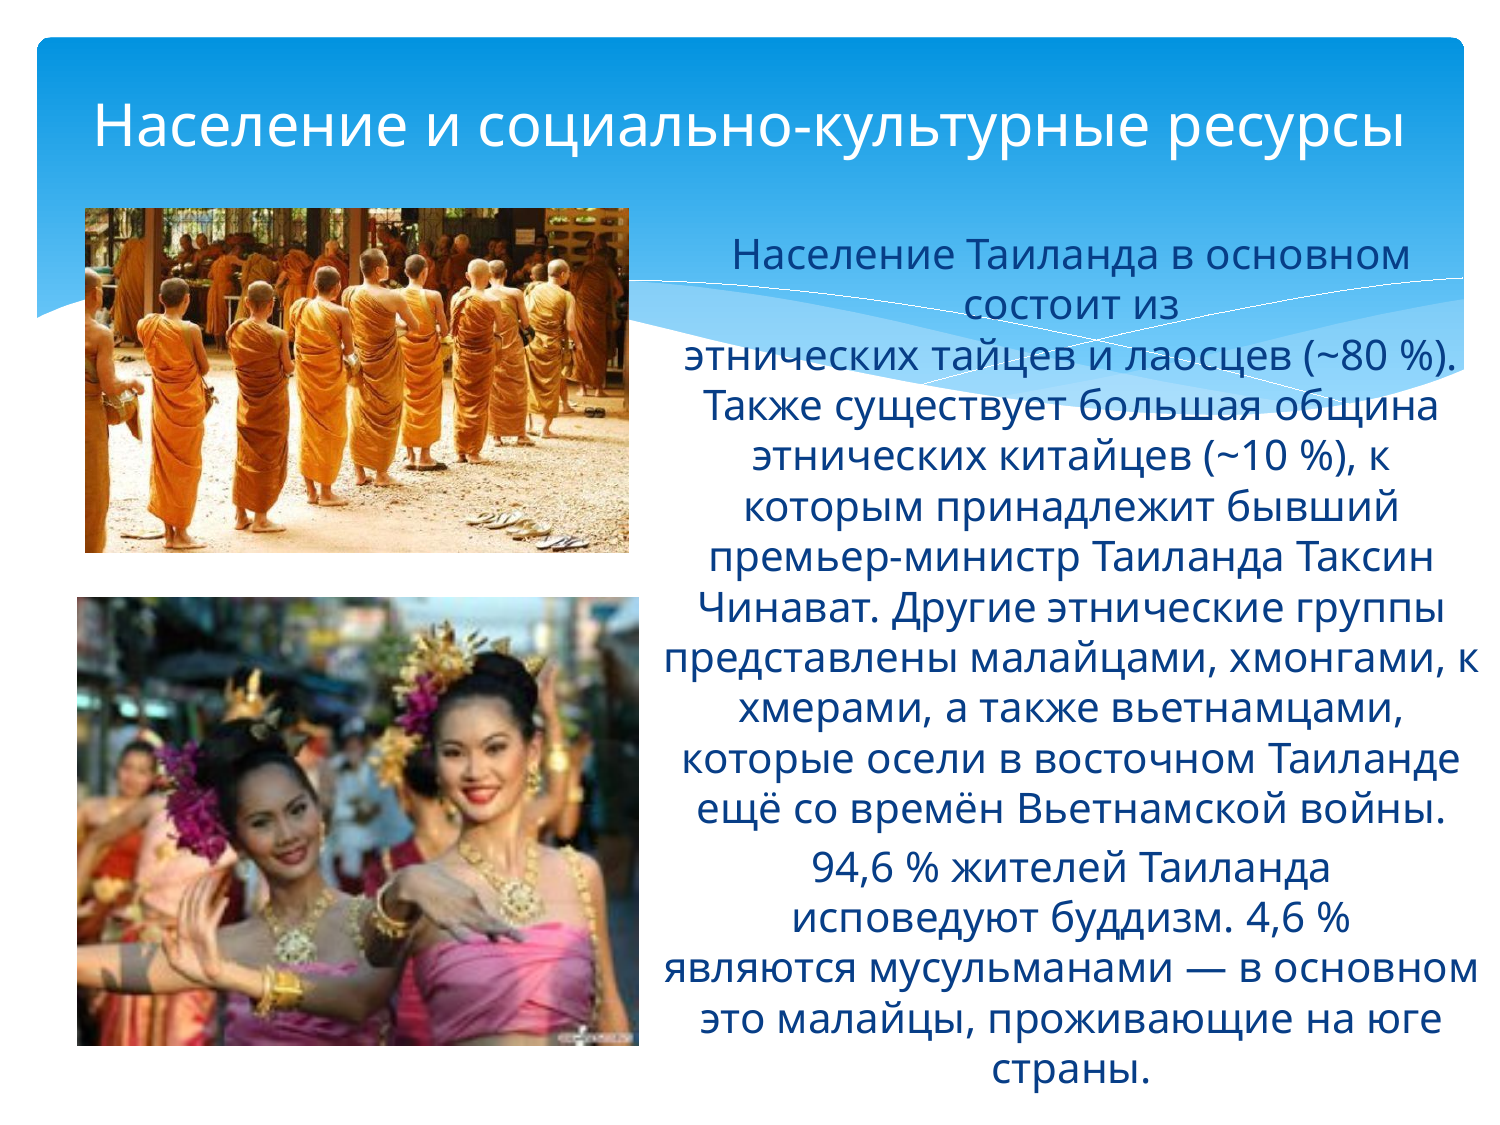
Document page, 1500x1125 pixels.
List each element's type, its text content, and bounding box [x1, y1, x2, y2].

picture [84, 207, 629, 553]
title Население и социально-культурные ресурсы [75, 55, 1425, 261]
list Население Таиланда в основном состоит из этнических тайцев и лаосцев (~80 %). Также существует большая община этнических китайцев (~10 %), к которым принадлежит бывший премьер-министр Таиланда Таксин Чинават. Другие этнические группы представлены малайцами, хмонгами, кхмерами, а также вьетнамцами, которые осели в восточном Таиланде ещё со времён Вьетнамской войны. 94,6 % жителей Таиланда исповедуют буддизм. 4,6 % являются мусульманами — в основном это малайцы, проживающие на юге страны. [643, 219, 1500, 1102]
picture [77, 597, 639, 1046]
